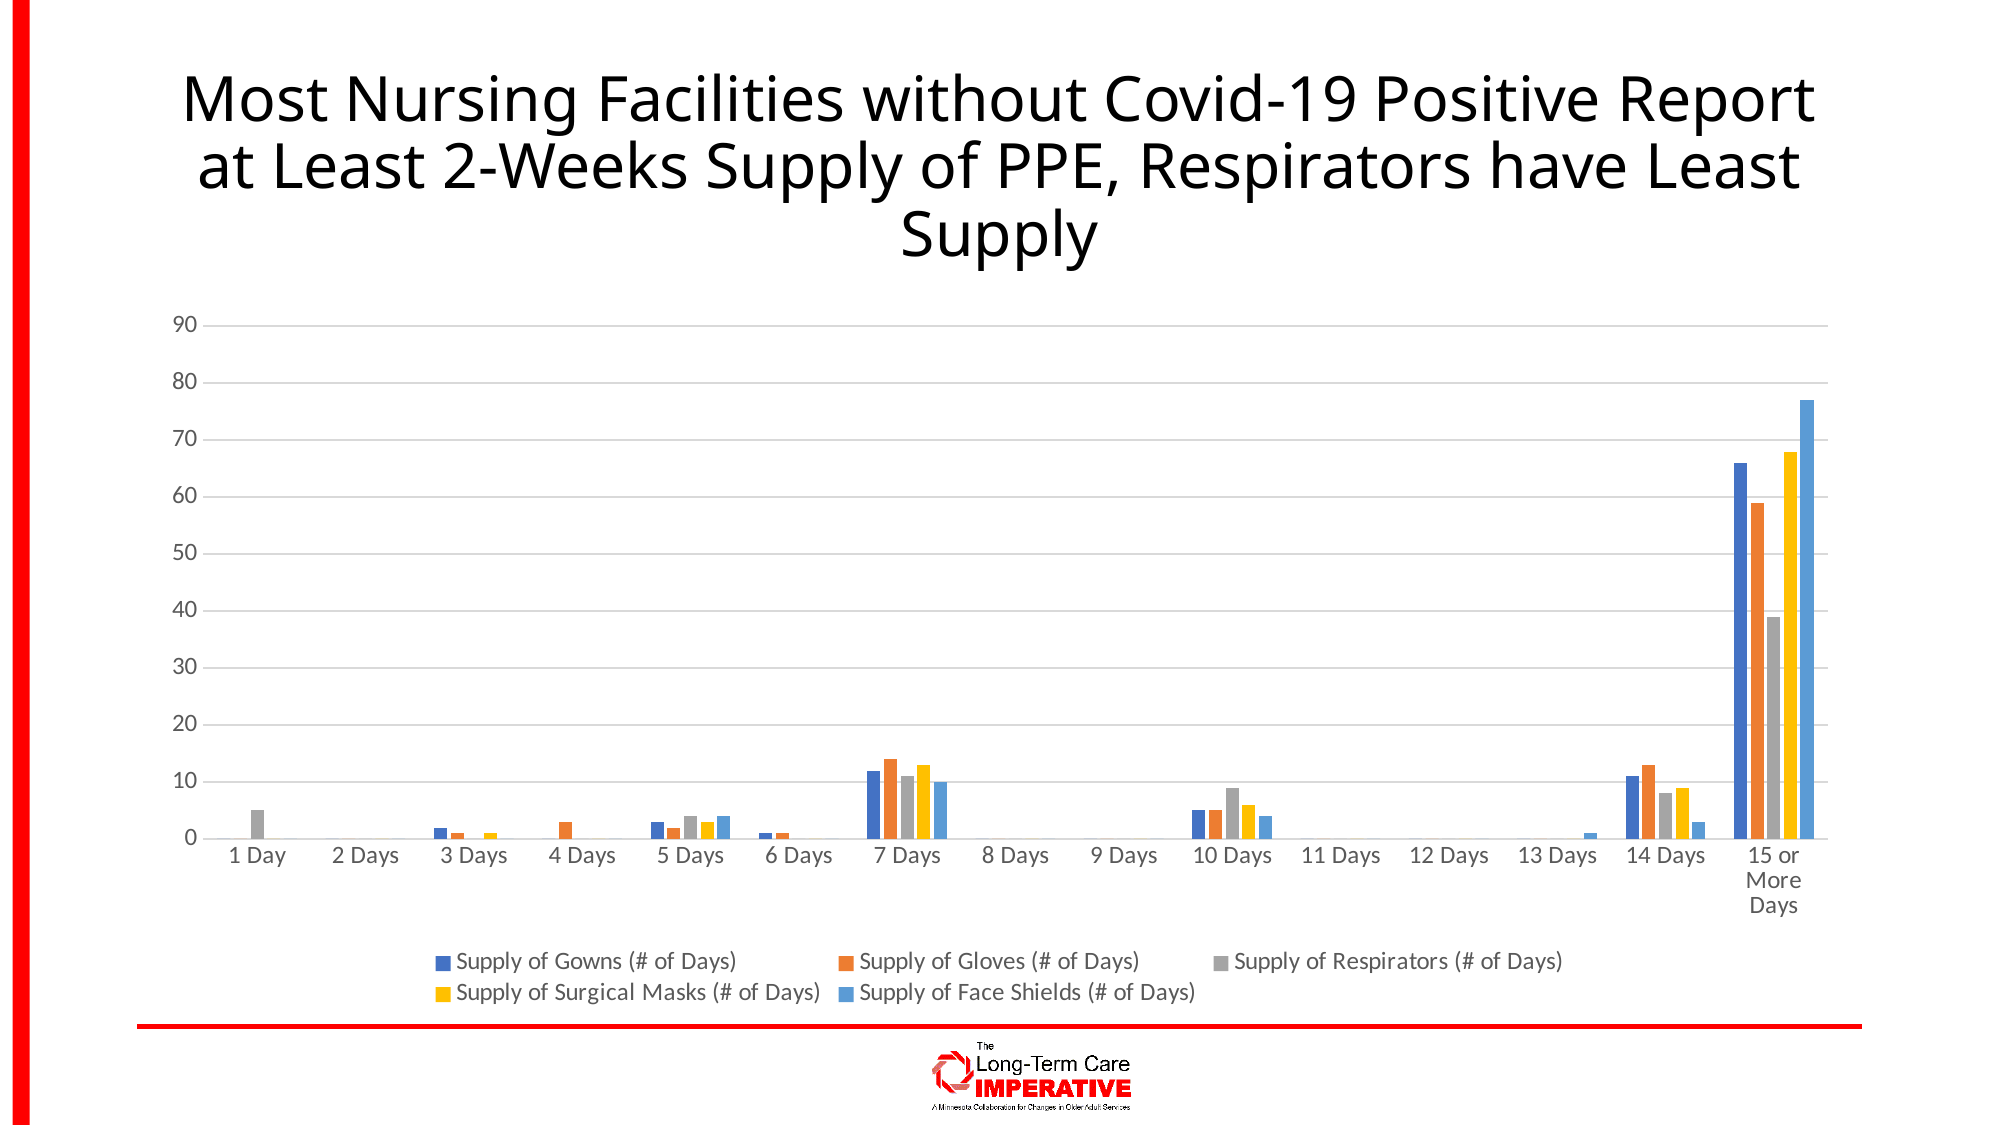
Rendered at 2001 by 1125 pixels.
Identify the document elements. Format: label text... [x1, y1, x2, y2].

chart [137, 299, 1863, 1014]
title Most Nursing Facilities without Covid-19 Positive Report at Least 2-Weeks Supply of PPE, Respirators have Least Supply [137, 59, 1863, 278]
picture [932, 1039, 1138, 1115]
